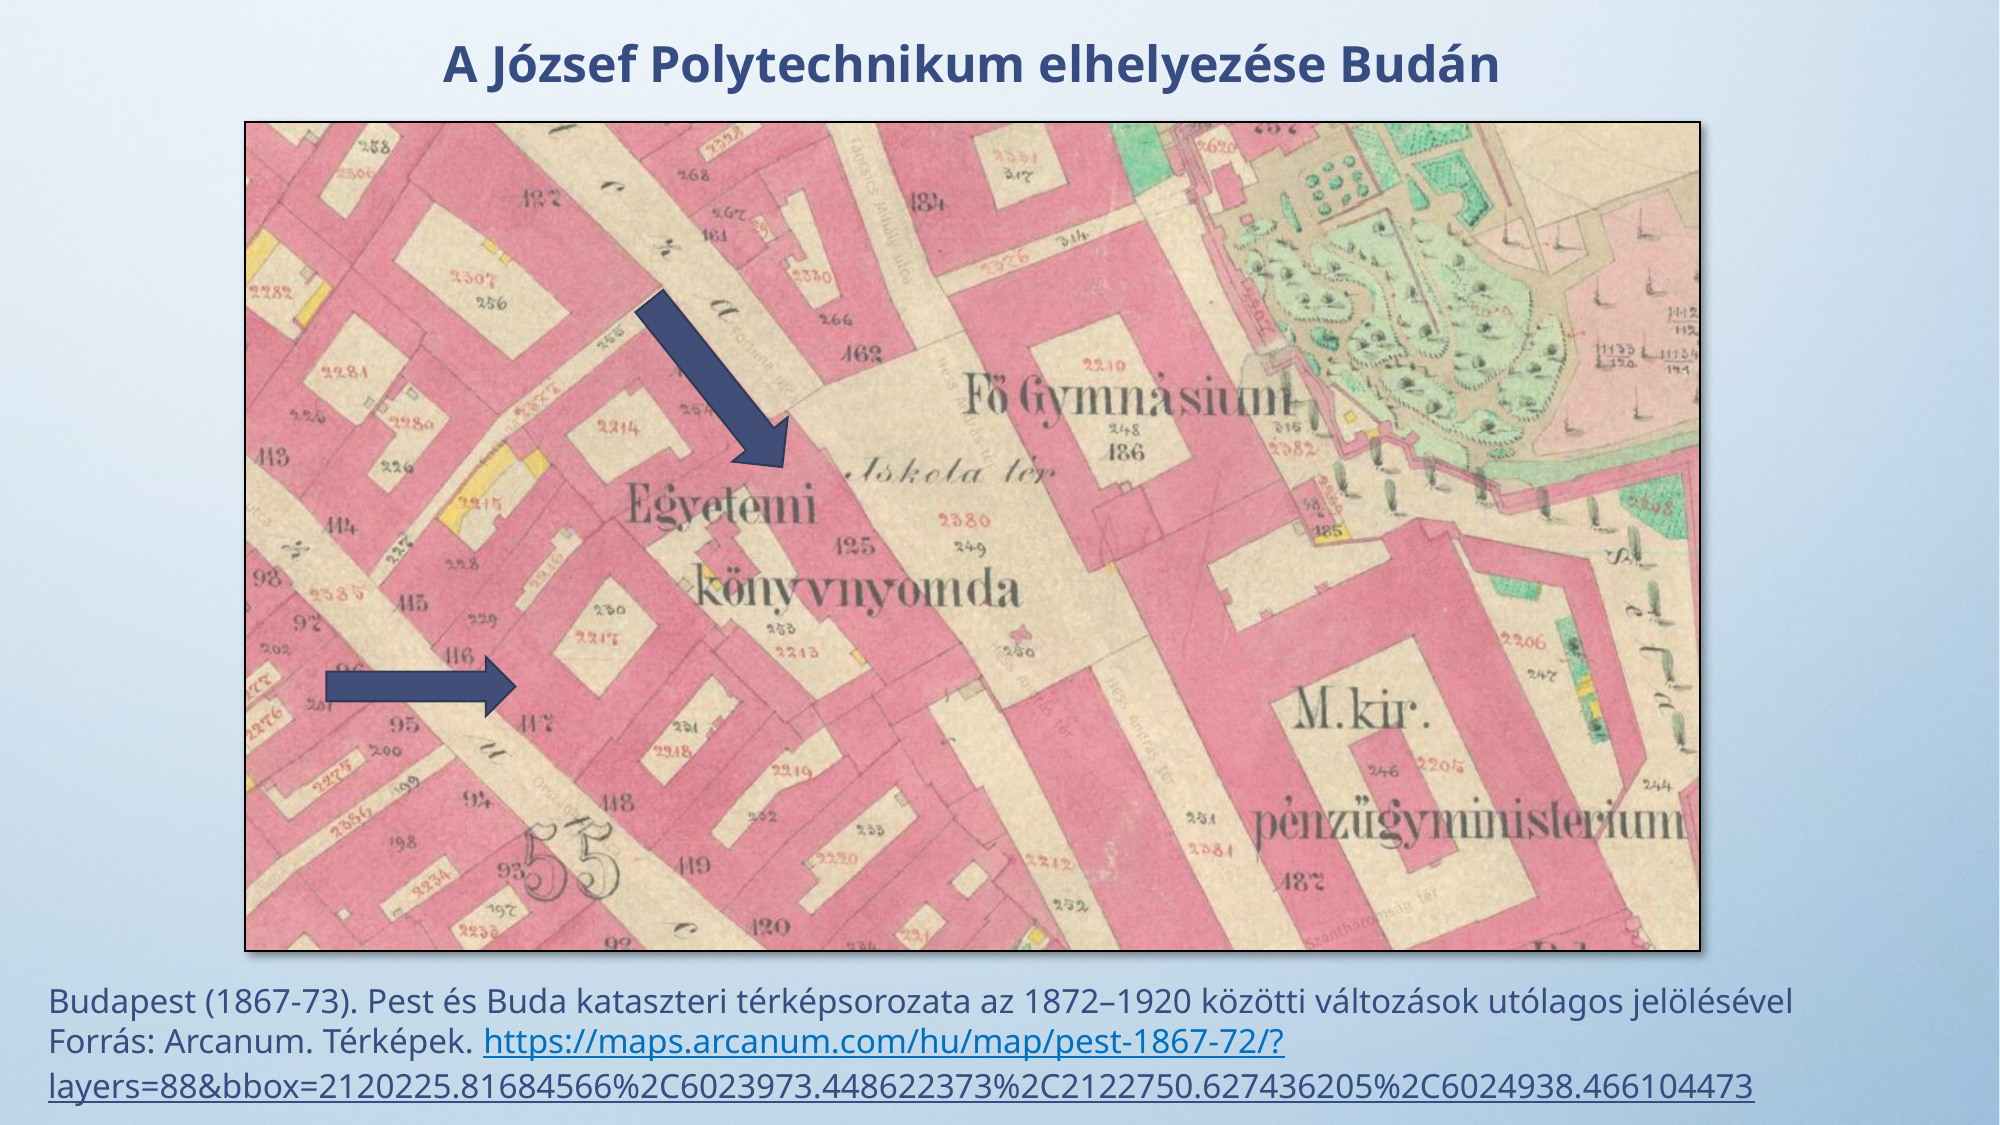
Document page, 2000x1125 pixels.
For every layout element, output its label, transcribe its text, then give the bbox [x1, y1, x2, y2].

picture [0, 0, 2000, 1125]
text_box A József Polytechnikum elhelyezése Budán [246, 24, 1699, 100]
text_box Budapest (1867-73). Pest és Buda kataszteri térképsorozata az 1872–1920 közötti változások utólagos jelölésével Forrás: Arcanum. Térképek. https://maps.arcanum.com/hu/map/pest-1867-72/?layers=88&bbox=2120225.81684566%2C6023973.448622373%2C2122750.627436205%2C6024938.466104473 [33, 972, 1945, 1118]
